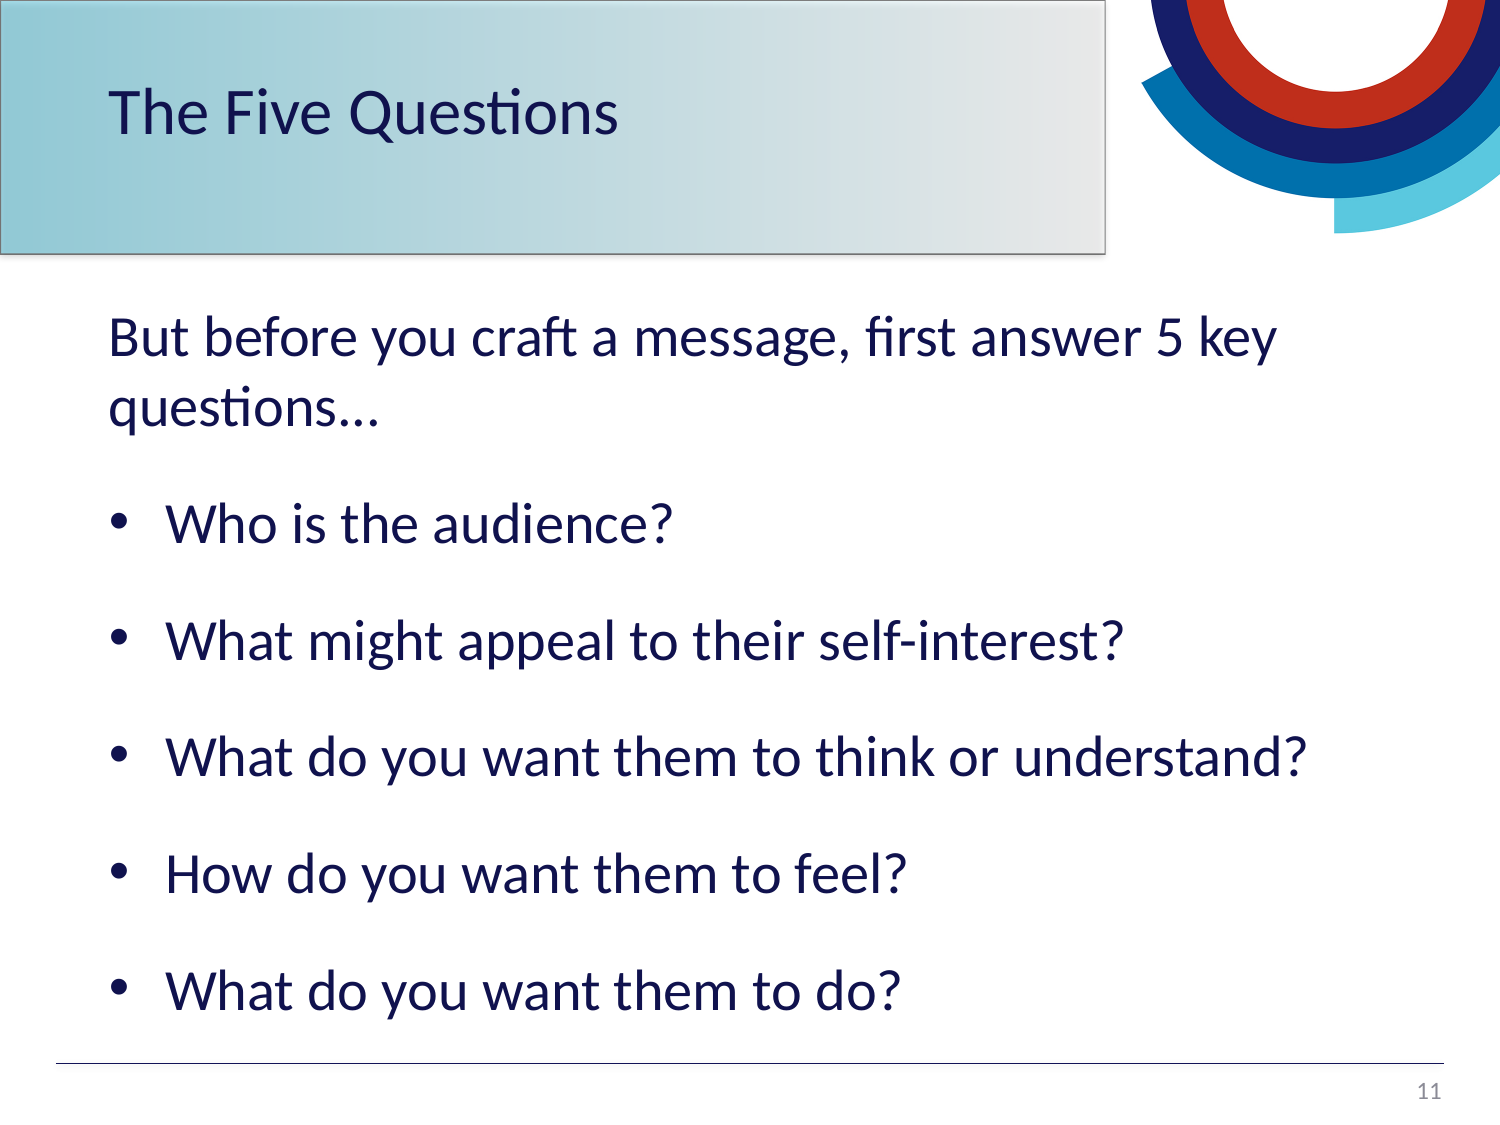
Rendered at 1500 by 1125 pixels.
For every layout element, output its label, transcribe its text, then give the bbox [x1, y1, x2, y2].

picture [1141, 0, 1500, 255]
list But before you craft a message, first answer 5 key questions... Who is the audience? What might appeal to their self-interest? What do you want them to think or understand? How do you want them to feel? What do you want them to do? [94, 291, 1445, 1011]
slide_number 11 [1106, 1059, 1457, 1120]
title The Five Questions [94, 60, 1122, 249]
